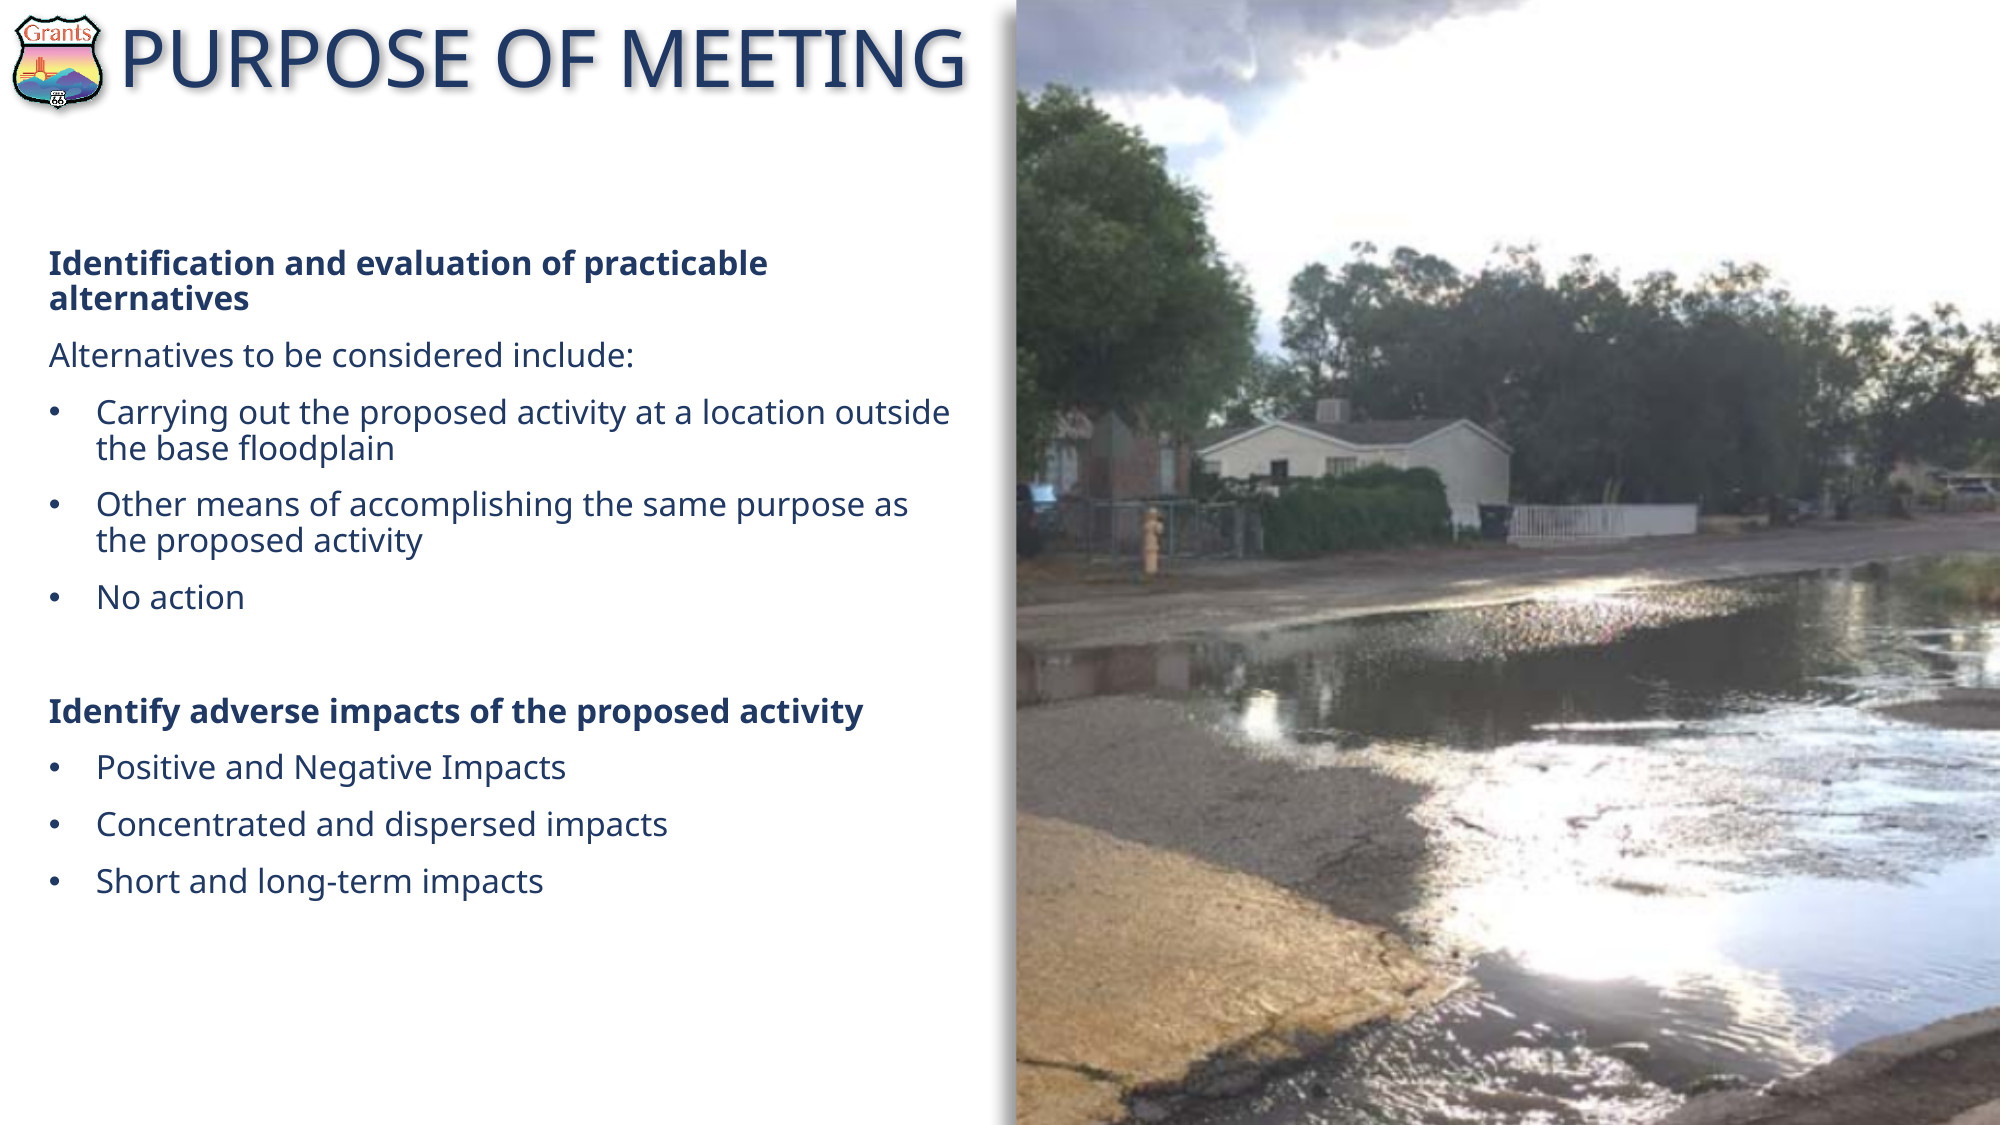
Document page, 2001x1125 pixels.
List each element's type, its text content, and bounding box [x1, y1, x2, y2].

text_box Identification and evaluation of practicable alternatives Alternatives to be considered include: Carrying out the proposed activity at a location outside the base floodplain Other means of accomplishing the same purpose as the proposed activity No action Identify adverse impacts of the proposed activity Positive and Negative Impacts Concentrated and dispersed impacts Short and long-term impacts [34, 238, 984, 1058]
picture [1016, 0, 2000, 1125]
title PURPOSE OF MEETING [103, 0, 984, 124]
picture [12, 14, 103, 110]
